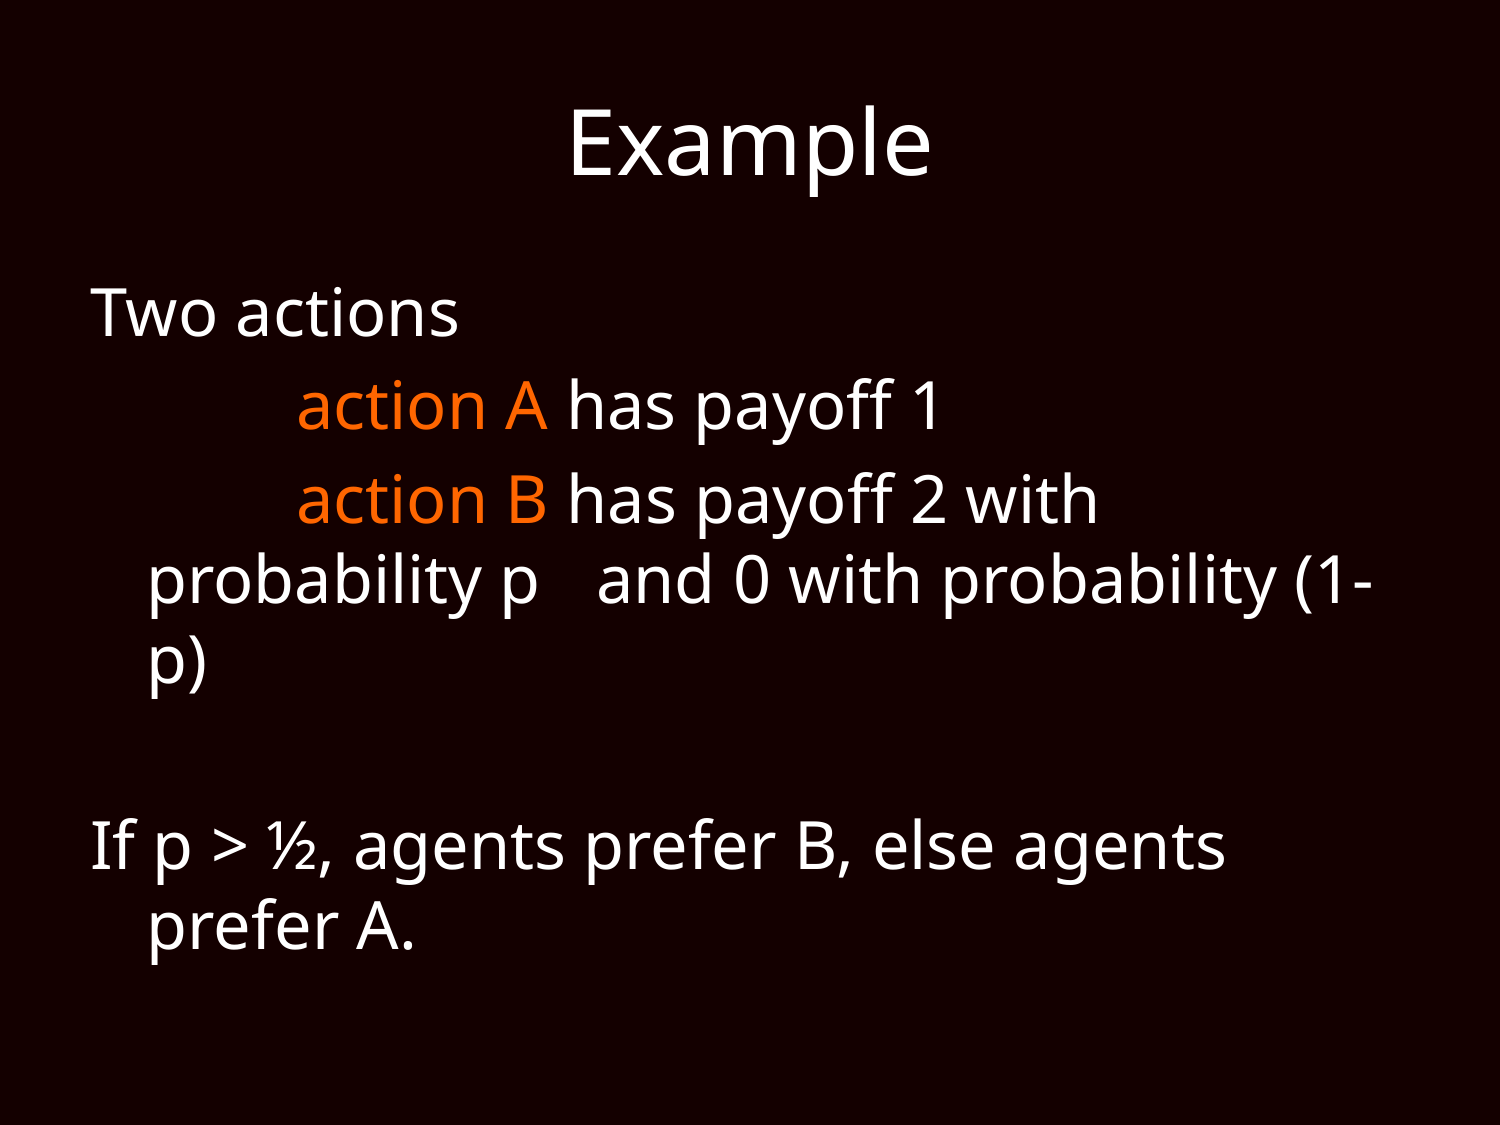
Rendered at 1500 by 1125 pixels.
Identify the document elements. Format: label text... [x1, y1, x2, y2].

title Example [75, 45, 1425, 233]
list Two actions action A has payoff 1 action B has payoff 2 with probability p and 0 with probability (1-p) If p > ½, agents prefer B, else agents prefer A. [75, 262, 1425, 1005]
